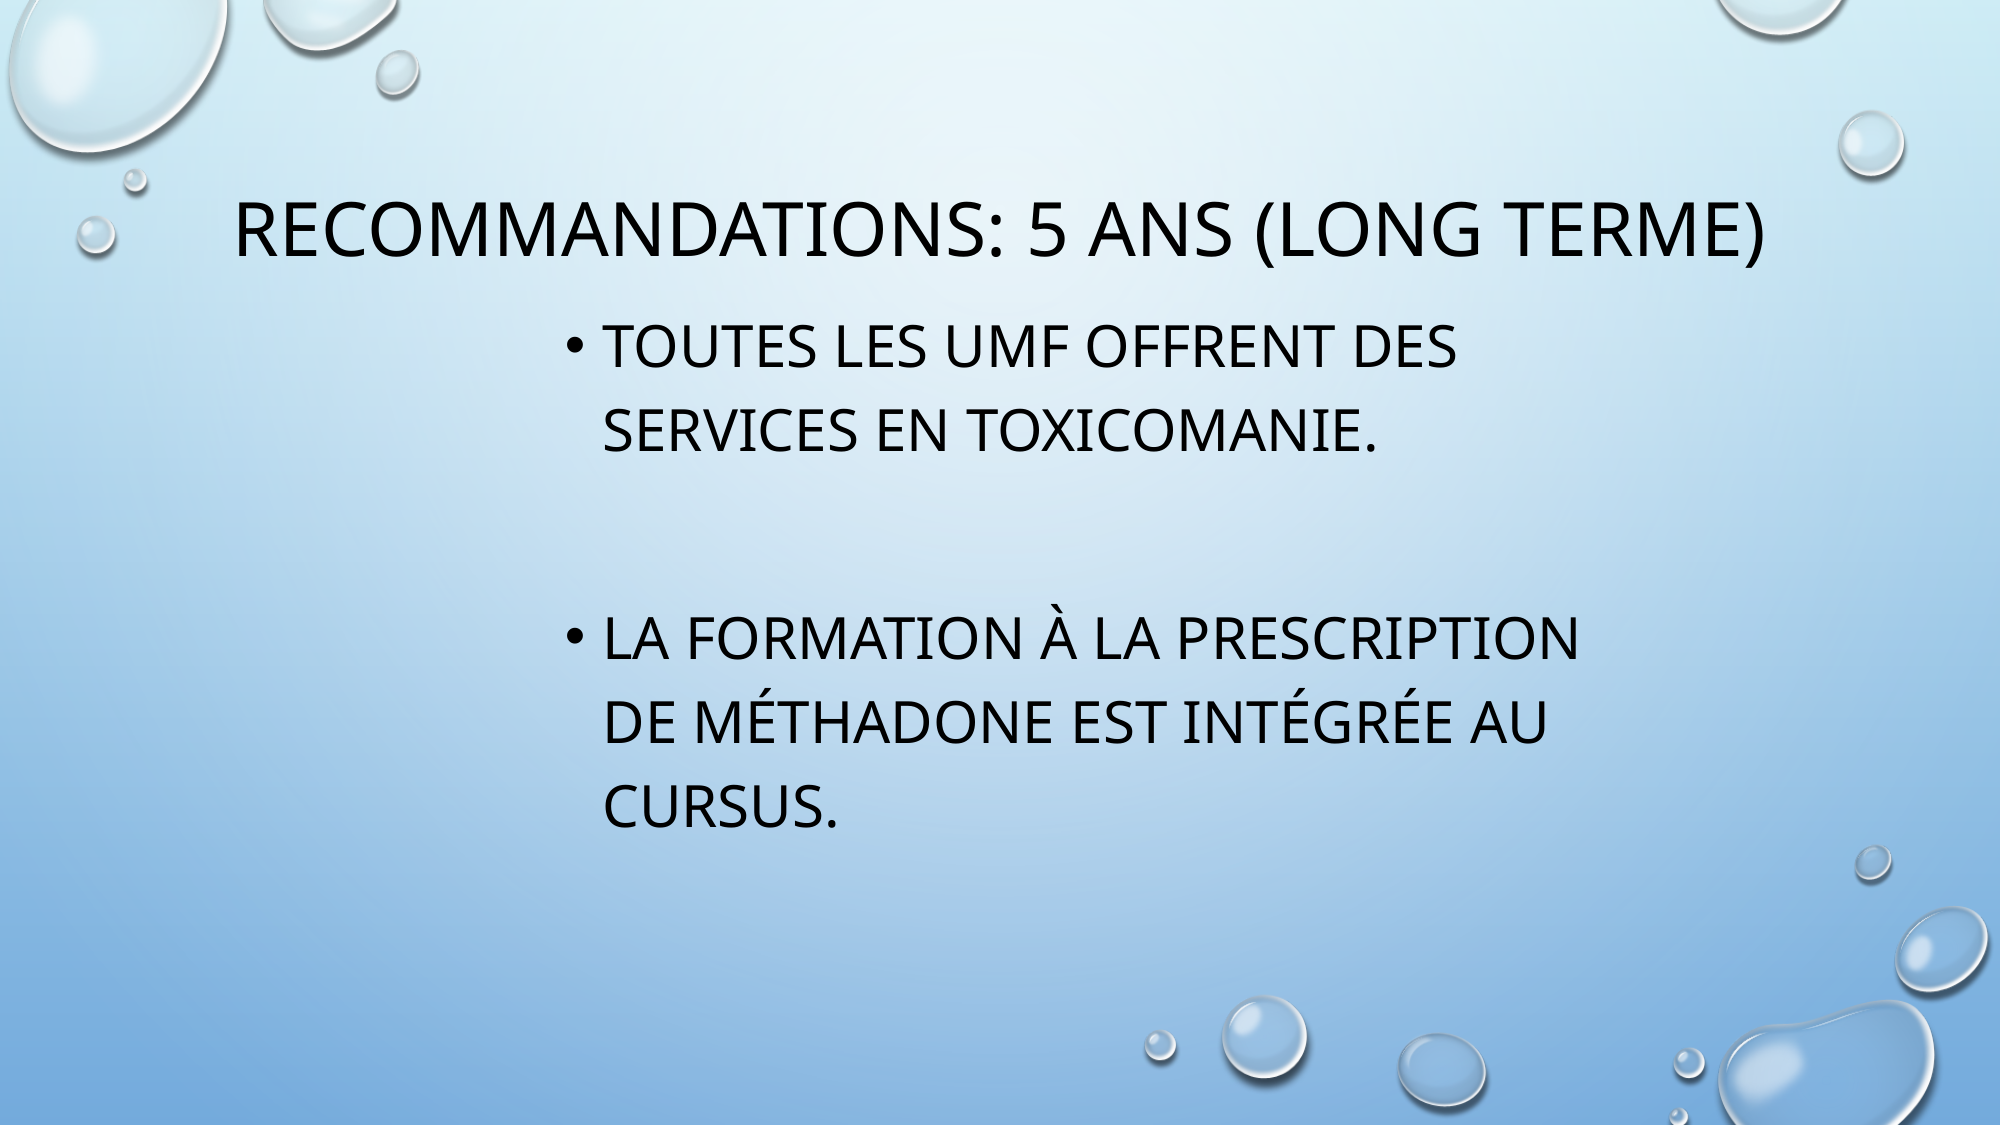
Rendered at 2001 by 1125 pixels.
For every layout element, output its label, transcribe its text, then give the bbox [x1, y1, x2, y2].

picture [0, 0, 2000, 1125]
list Toutes les UMF offrent des services en toxicomanie. La formation à la prescription de méthadone est intégrée au cursus. [324, 287, 1675, 1005]
title Recommandations: 5 ans (Long terme) [149, 101, 1851, 364]
